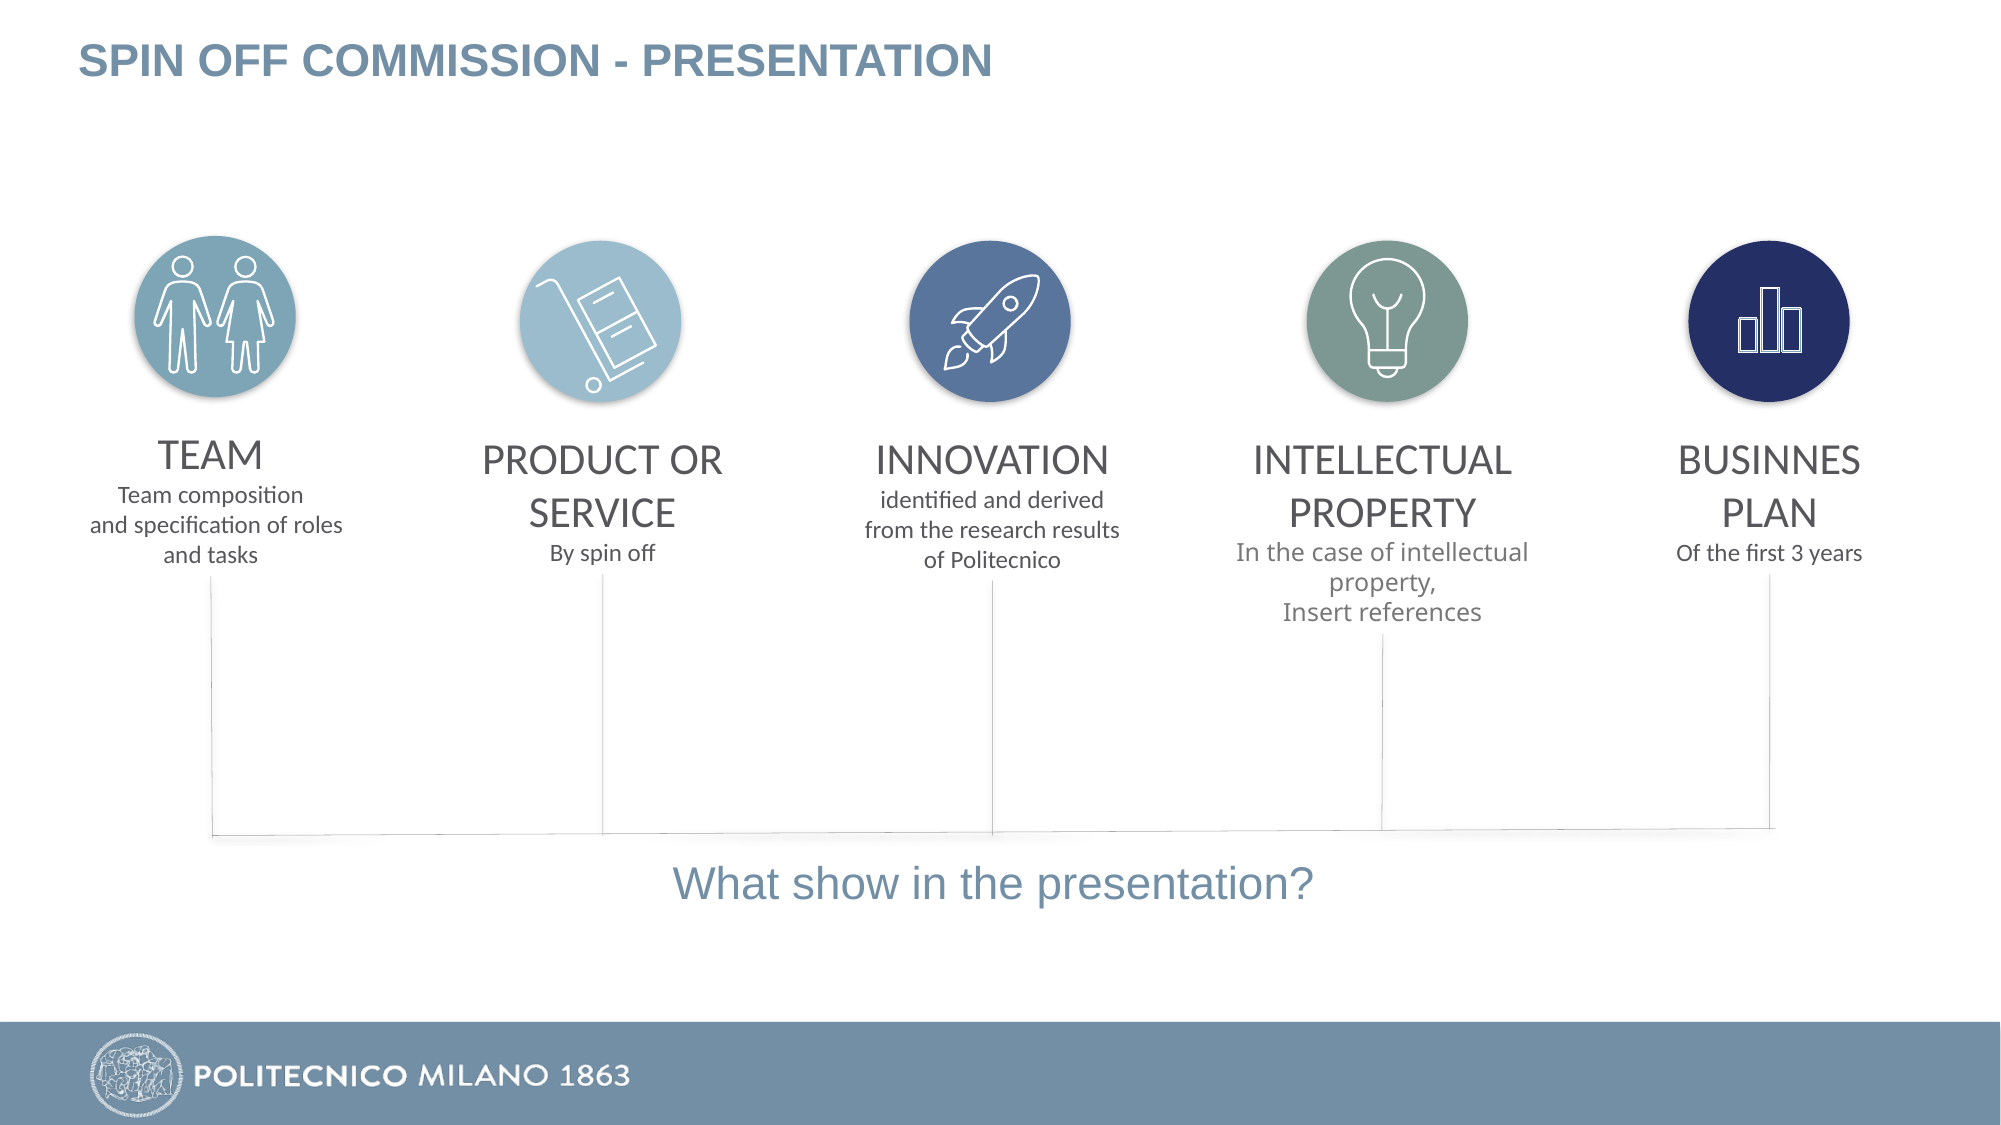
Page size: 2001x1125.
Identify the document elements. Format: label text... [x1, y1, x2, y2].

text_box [779, 828, 840, 836]
text_box TEAM Team composition and specification of roles and tasks [61, 417, 360, 576]
text_box [234, 255, 257, 279]
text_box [845, 240, 1140, 836]
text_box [1558, 828, 1623, 836]
list What show in the presentation? [83, 846, 1905, 936]
text_box [216, 280, 275, 374]
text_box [1210, 240, 1556, 831]
picture [83, 1027, 638, 1122]
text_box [217, 828, 425, 836]
text_box [153, 280, 212, 374]
text_box [133, 235, 297, 398]
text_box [1144, 828, 1207, 836]
text_box [171, 255, 194, 278]
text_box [1625, 240, 1914, 830]
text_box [430, 240, 776, 836]
title SPIN OFF COMMISSION - PRESENTATION [63, 22, 1940, 161]
